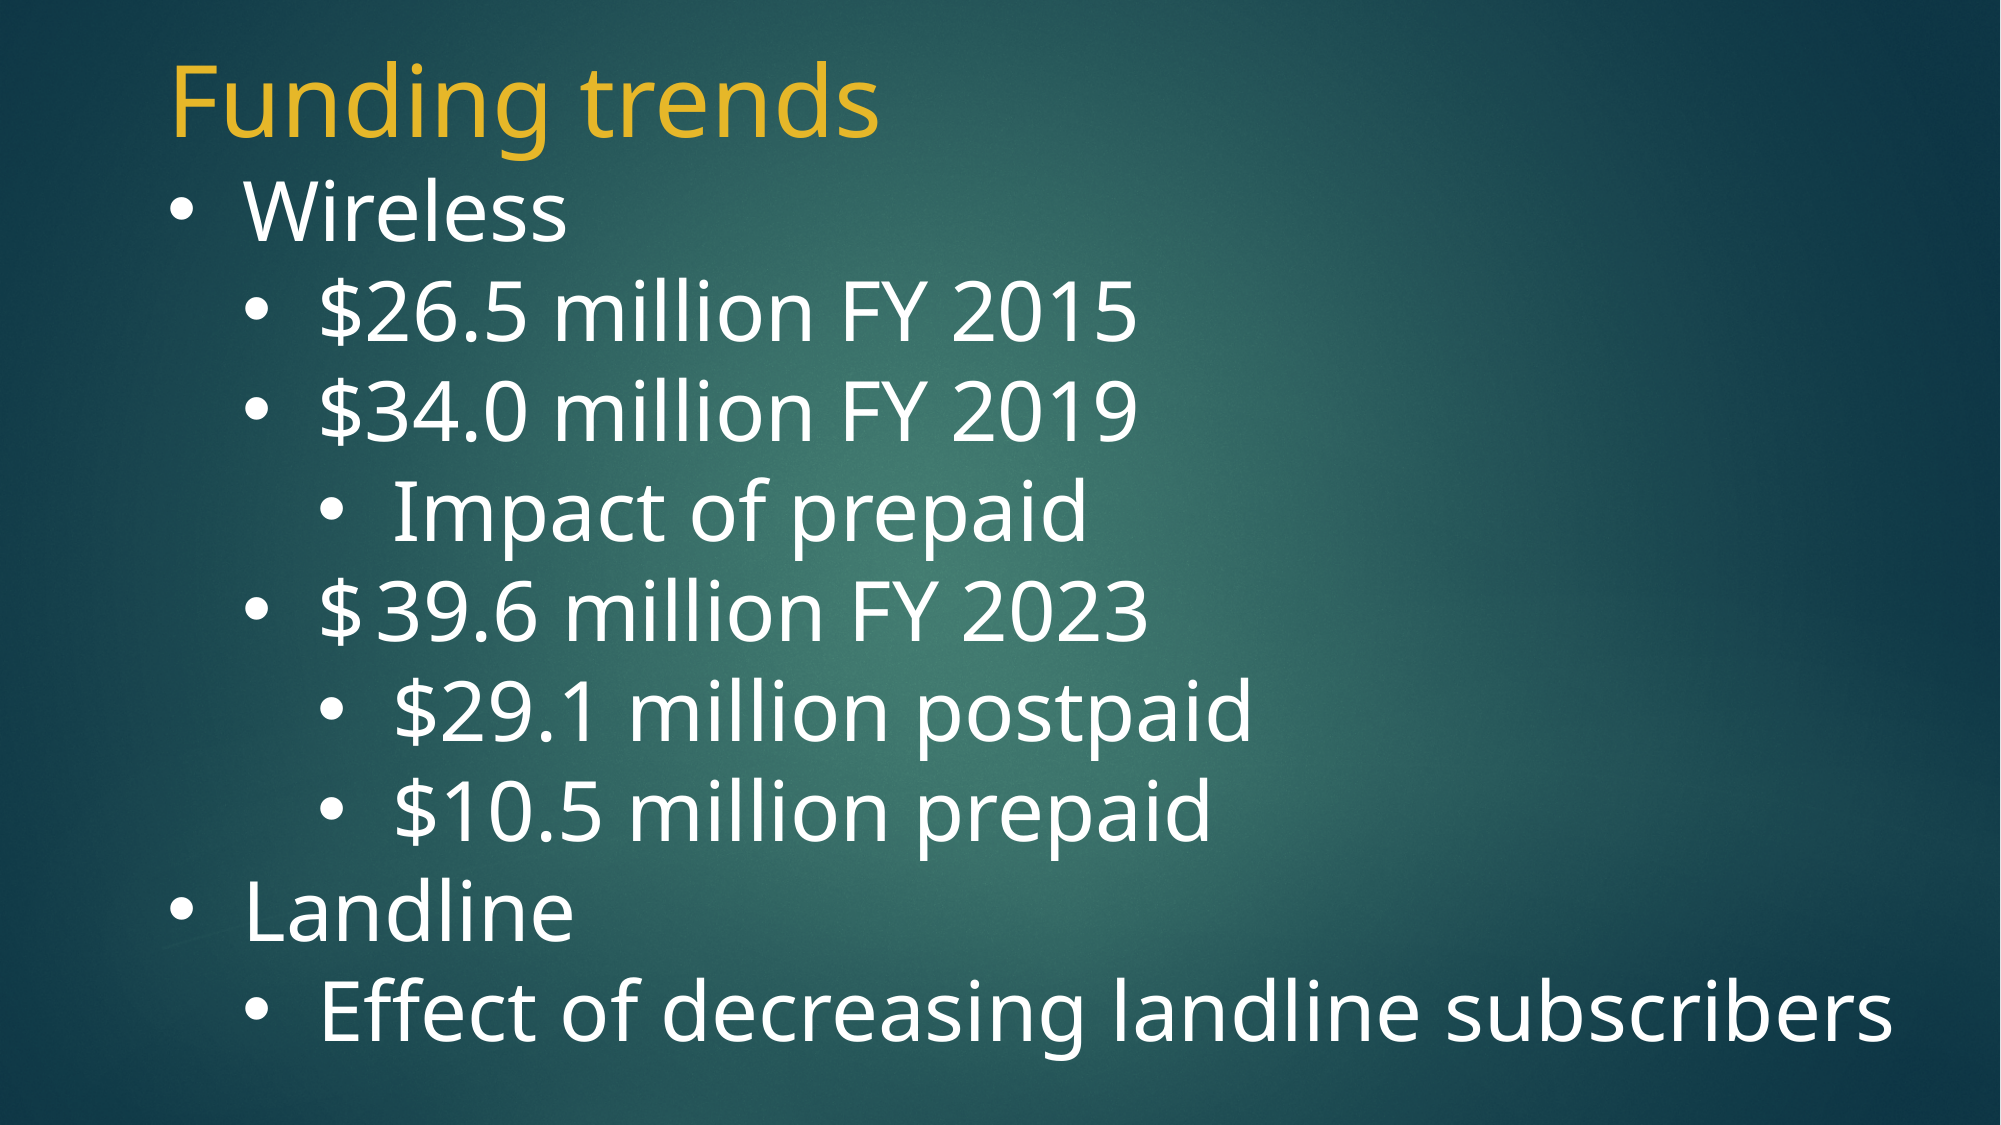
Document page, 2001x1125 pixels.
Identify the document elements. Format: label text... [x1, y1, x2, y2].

text_box Funding trends Wireless $26.5 million FY 2015 $34.0 million FY 2019 Impact of prepaid $ 39.6 million FY 2023 $29.1 million postpaid $10.5 million prepaid Landline Effect of decreasing landline subscribers [152, 30, 1985, 1125]
